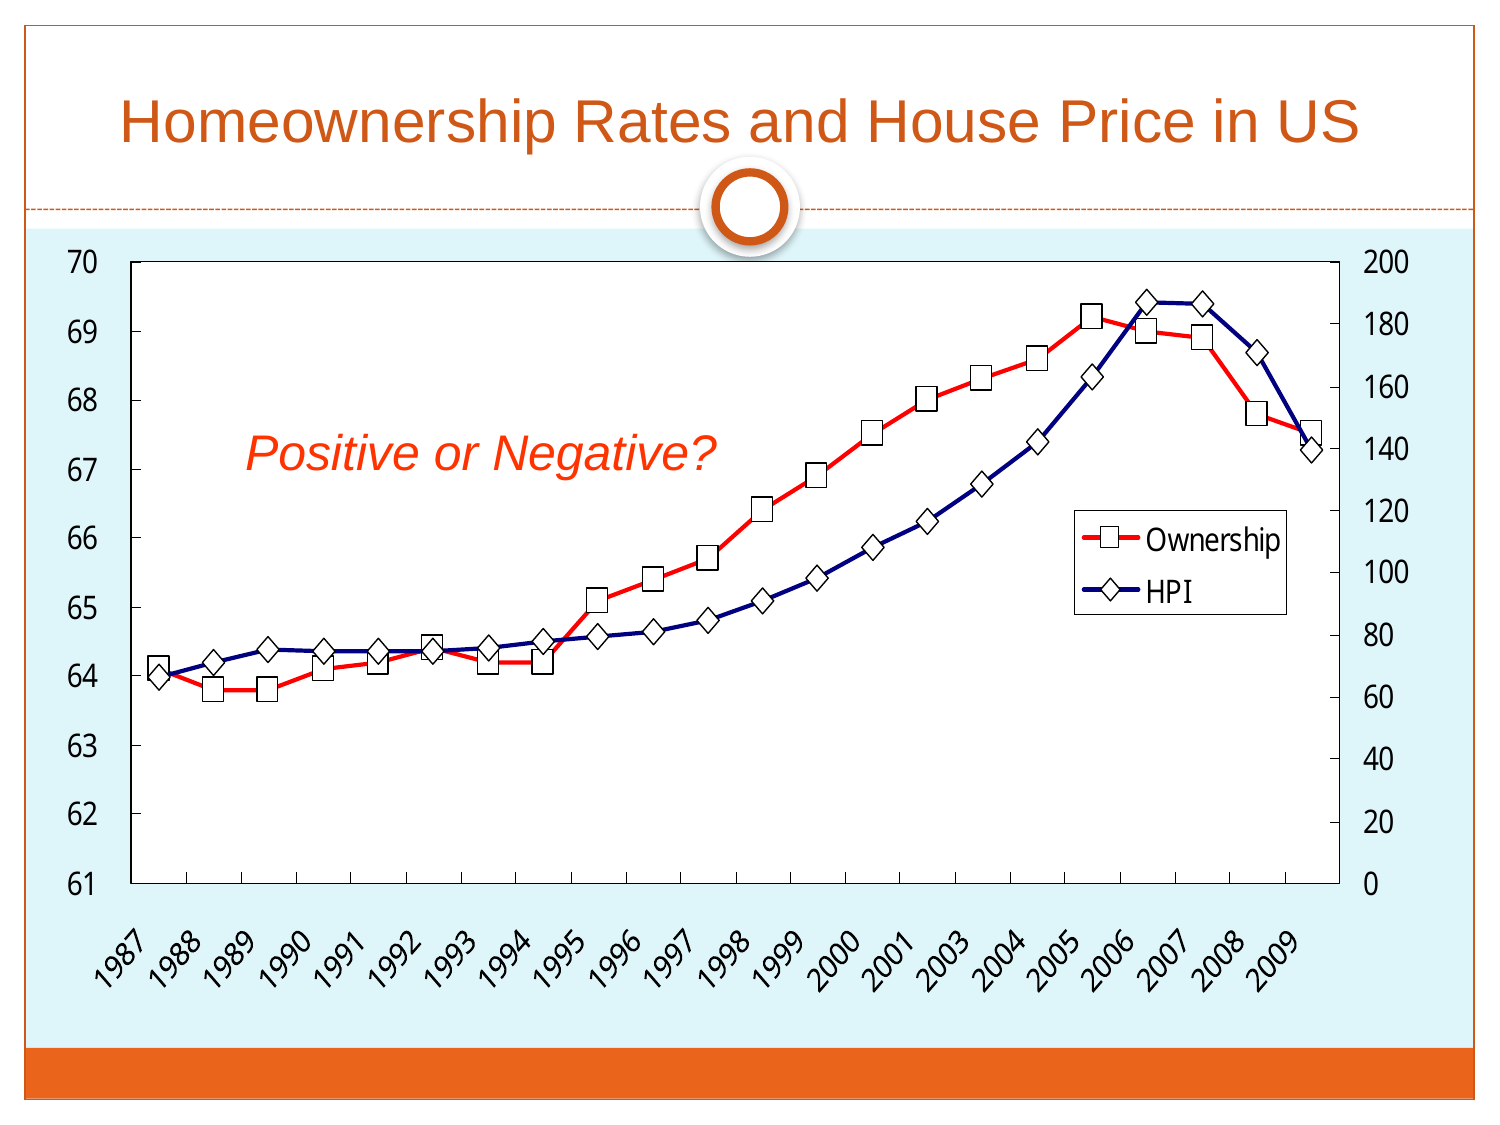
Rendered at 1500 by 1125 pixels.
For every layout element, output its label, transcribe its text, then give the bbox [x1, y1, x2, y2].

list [37, 199, 1463, 1038]
title Homeownership Rates and House Price in US [49, 37, 1450, 163]
